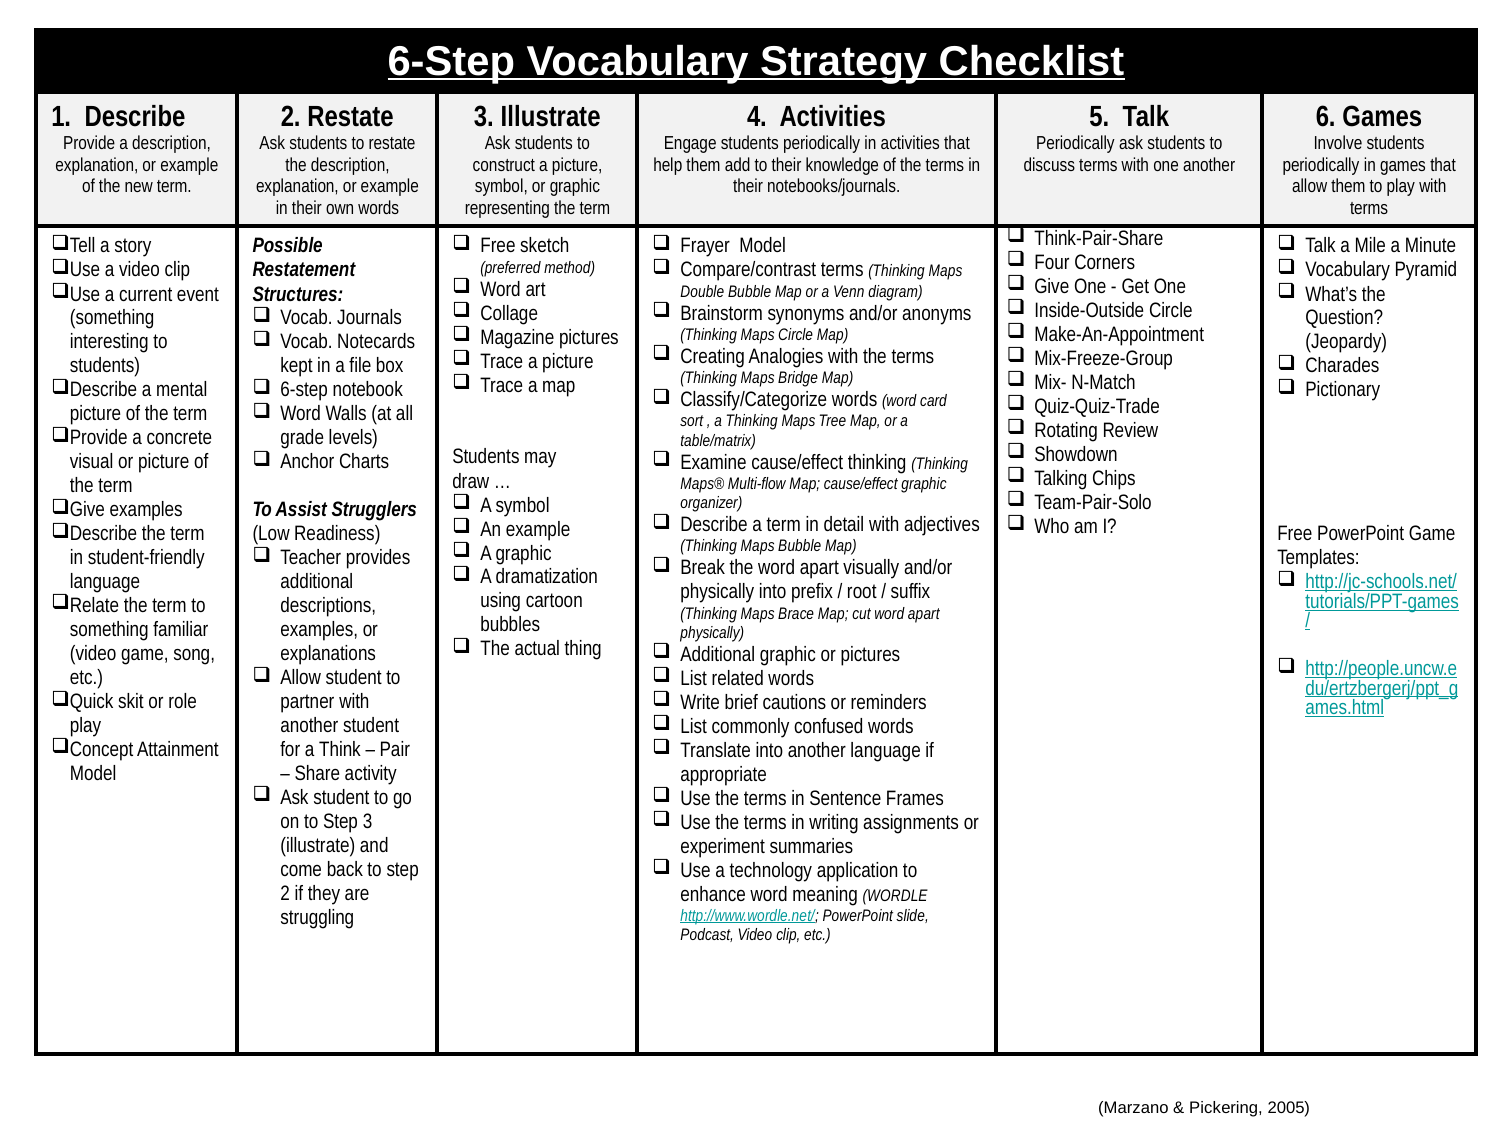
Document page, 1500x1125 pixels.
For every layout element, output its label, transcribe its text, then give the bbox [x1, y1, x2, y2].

table_cell Tell a story Use a video clip Use a current event (something interesting to students) Describe a mental picture of the term Provide a concrete visual or picture of the term Give examples Describe the term in student-friendly language Relate the term to something familiar (video game, song, etc.) Quick skit or role play Concept Attainment Model [38, 228, 235, 1052]
table_cell Talk a Mile a Minute Vocabulary Pyramid What’s the Question? (Jeopardy) Charades Pictionary Free PowerPoint Game Templates: http://jc-schools.net/tutorials/PPT-games/ http://people.uncw.edu/ertzbergerj/ppt_games.html [1264, 228, 1474, 1052]
table_cell Frayer Model Compare/contrast terms (Thinking Maps Double Bubble Map or a Venn diagram) Brainstorm synonyms and/or anonyms (Thinking Maps Circle Map) Creating Analogies with the terms (Thinking Maps Bridge Map) Classify/Categorize words (word card sort , a Thinking Maps Tree Map, or a table/matrix) Examine cause/effect thinking (Thinking Maps® Multi-flow Map; cause/effect graphic organizer) Describe a term in detail with adjectives (Thinking Maps Bubble Map) Break the word apart visually and/or physically into prefix / root / suffix (Thinking Maps Brace Map; cut word apart physically) Additional graphic or pictures List related words Write brief cautions or reminders List commonly confused words Translate into another language if appropriate Use the terms in Sentence Frames Use the terms in writing assignments or experiment summaries Use a technology application to enhance word meaning (WORDLE http://www.wordle.net/; PowerPoint slide, Podcast, Video clip, etc.) [639, 228, 994, 1052]
table_cell 5. Talk Periodically ask students to discuss terms with one another [998, 94, 1260, 224]
table_header 6-Step Vocabulary Strategy Checklist [38, 32, 1474, 89]
table_cell Free sketch (preferred method) Word art Collage Magazine pictures Trace a picture Trace a map Students may draw … A symbol An example A graphic A dramatization using cartoon bubbles The actual thing [439, 228, 635, 1052]
table_cell 4. Activities Engage students periodically in activities that help them add to their knowledge of the terms in their notebooks/journals. [639, 94, 994, 224]
table_cell Possible Restatement Structures: Vocab. Journals Vocab. Notecards kept in a file box 6-step notebook Word Walls (at all grade levels) Anchor Charts To Assist Strugglers (Low Readiness) Teacher provides additional descriptions, examples, or explanations Allow student to partner with another student for a Think – Pair – Share activity Ask student to go on to Step 3 (illustrate) and come back to step 2 if they are struggling [239, 228, 435, 1052]
table_cell 6. Games Involve students periodically in games that allow them to play with terms [1264, 94, 1474, 224]
text_box (Marzano & Pickering, 2005) [900, 1089, 1325, 1124]
table_cell 1. Describe Provide a description, explanation, or example of the new term. [38, 94, 235, 224]
table_cell Think-Pair-Share Four Corners Give One - Get One Inside-Outside Circle Make-An-Appointment Mix-Freeze-Group Mix- N-Match Quiz-Quiz-Trade Rotating Review Showdown Talking Chips Team-Pair-Solo Who am I? [998, 228, 1260, 1052]
table_cell 2. Restate Ask students to restate the description, explanation, or example in their own words [239, 94, 435, 224]
table_cell 3. Illustrate Ask students to construct a picture, symbol, or graphic representing the term [439, 94, 635, 224]
